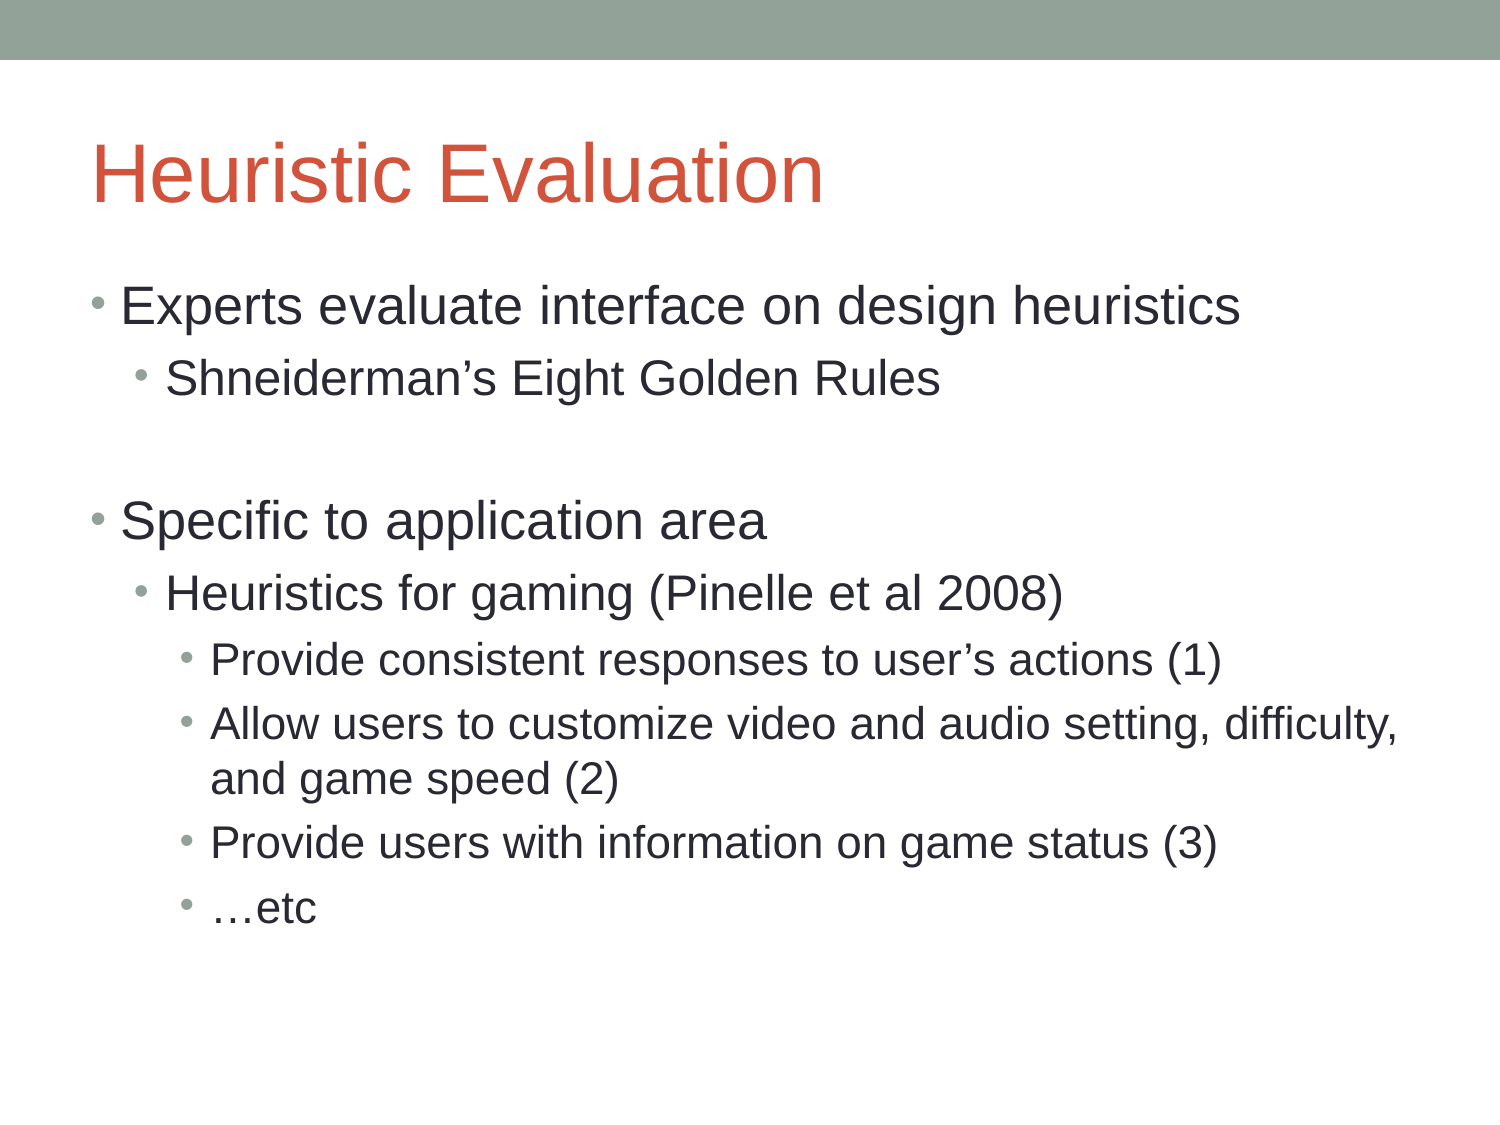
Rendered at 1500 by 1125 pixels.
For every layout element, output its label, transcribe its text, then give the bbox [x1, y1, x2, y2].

list Experts evaluate interface on design heuristics Shneiderman’s Eight Golden Rules Specific to application area Heuristics for gaming (Pinelle et al 2008) Provide consistent responses to user’s actions (1) Allow users to customize video and audio setting, difficulty, and game speed (2) Provide users with information on game status (3) …etc [75, 262, 1425, 1063]
title Heuristic Evaluation [75, 87, 1425, 250]
